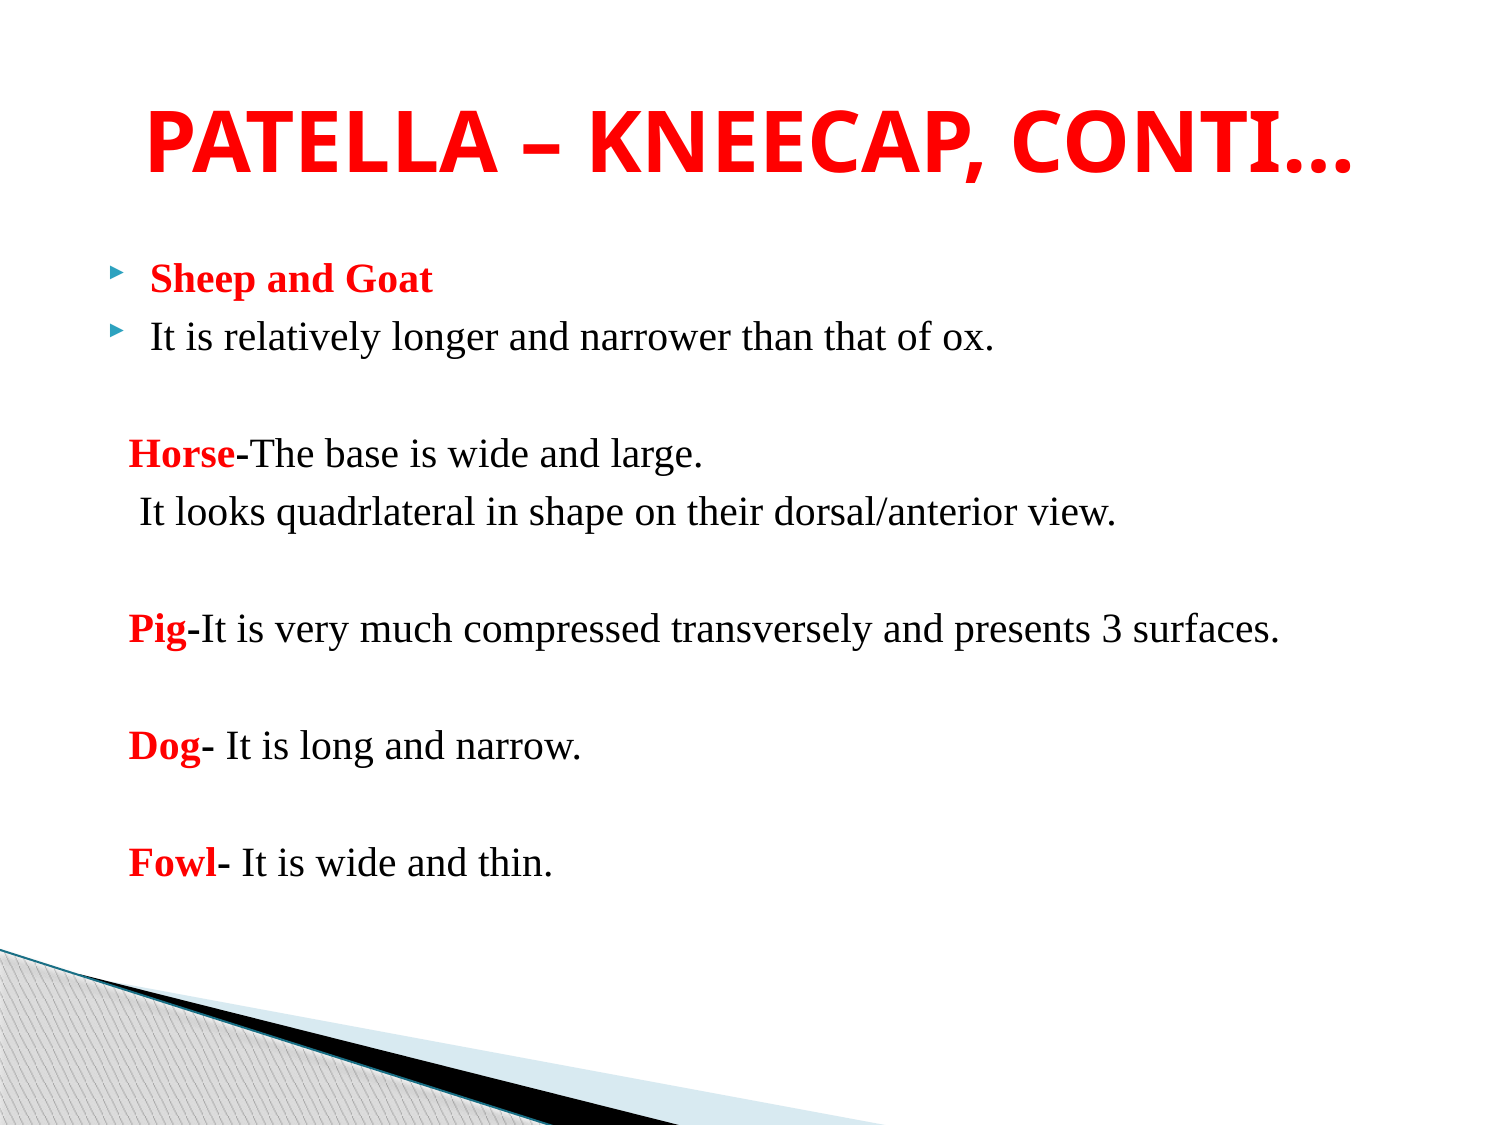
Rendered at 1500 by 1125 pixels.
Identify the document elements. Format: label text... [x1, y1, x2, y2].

title PATELLA – KNEECAP, CONTI… [75, 45, 1425, 233]
list Sheep and Goat It is relatively longer and narrower than that of ox. Horse-The base is wide and large. It looks quadrlateral in shape on their dorsal/anterior view. Pig-It is very much compressed transversely and presents 3 surfaces. Dog- It is long and narrow. Fowl- It is wide and thin. [75, 243, 1425, 986]
